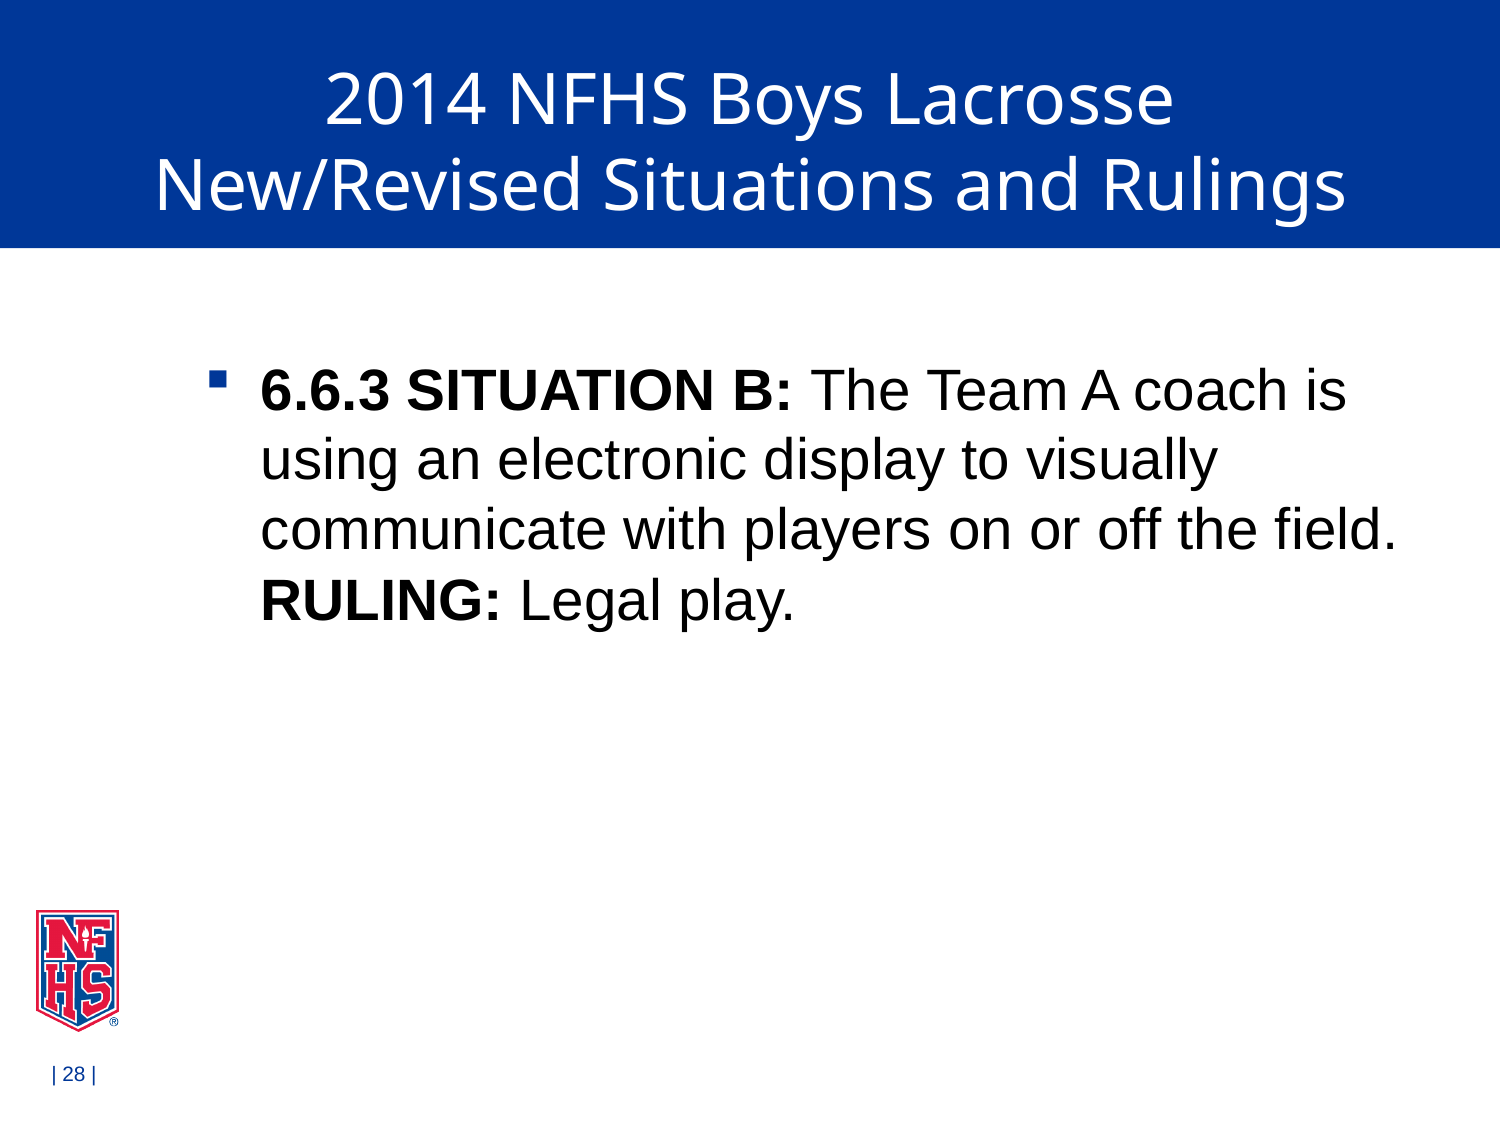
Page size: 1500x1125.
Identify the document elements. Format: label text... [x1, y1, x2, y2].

title 2014 NFHS Boys Lacrosse New/Revised Situations and Rulings [36, 45, 1465, 233]
picture [36, 910, 119, 1032]
list 6.6.3 SITUATION B: The Team A coach is using an electronic display to visually communicate with players on or off the field. RULING: Legal play. [189, 262, 1466, 1087]
